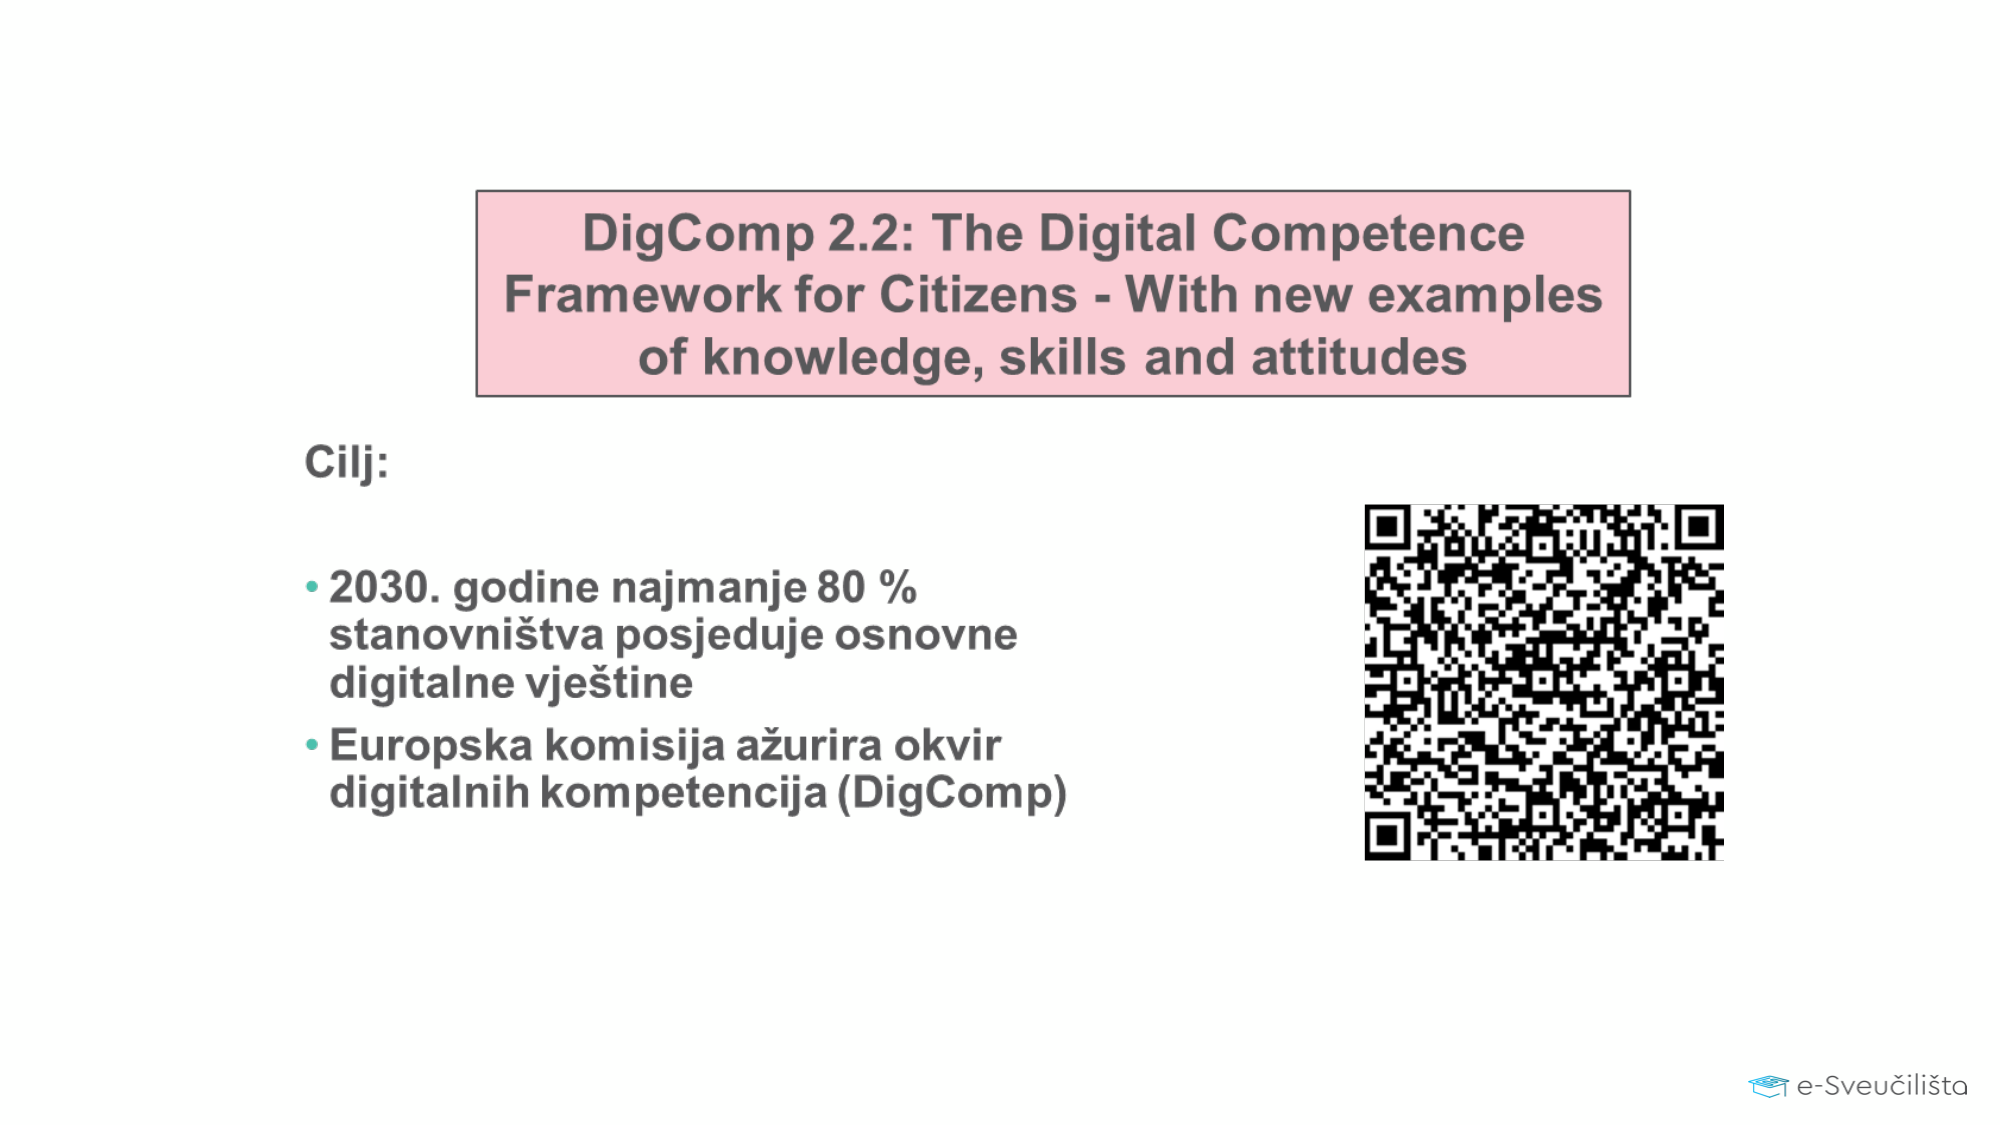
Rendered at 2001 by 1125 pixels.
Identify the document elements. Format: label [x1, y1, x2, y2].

picture [1748, 1073, 1967, 1098]
picture [276, 184, 1724, 1061]
